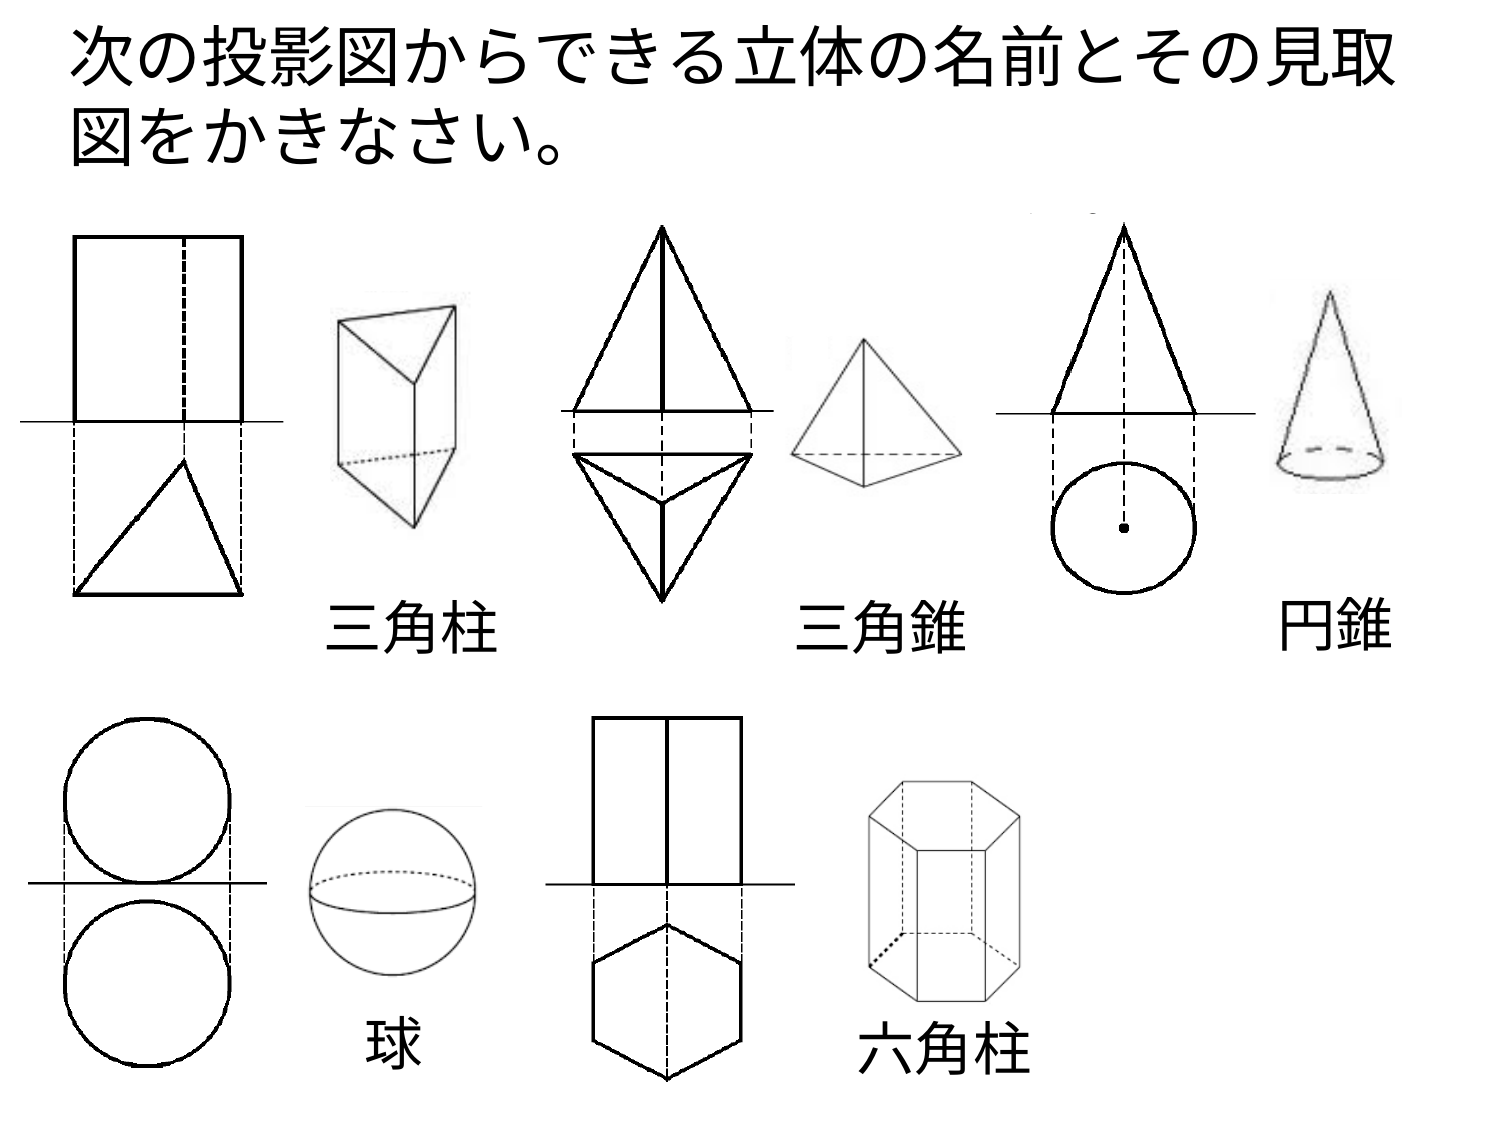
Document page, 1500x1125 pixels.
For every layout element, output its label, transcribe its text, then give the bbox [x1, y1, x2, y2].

text_box 円錐 [1262, 580, 1409, 666]
picture [995, 213, 1256, 614]
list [773, 336, 963, 500]
picture [11, 222, 284, 614]
picture [826, 774, 1062, 1010]
text_box 六角柱 [841, 1018, 1047, 1090]
text_box 三角柱 [309, 583, 514, 669]
picture [535, 702, 796, 1082]
picture [1269, 279, 1403, 495]
text_box 三角錐 [778, 583, 983, 669]
picture [329, 290, 483, 545]
title 次の投影図からできる立体の名前とその見取図をかきなさい。 [53, 42, 1449, 147]
text_box 球 [349, 999, 438, 1084]
picture [23, 692, 272, 1092]
picture [304, 806, 483, 978]
picture [560, 216, 798, 608]
